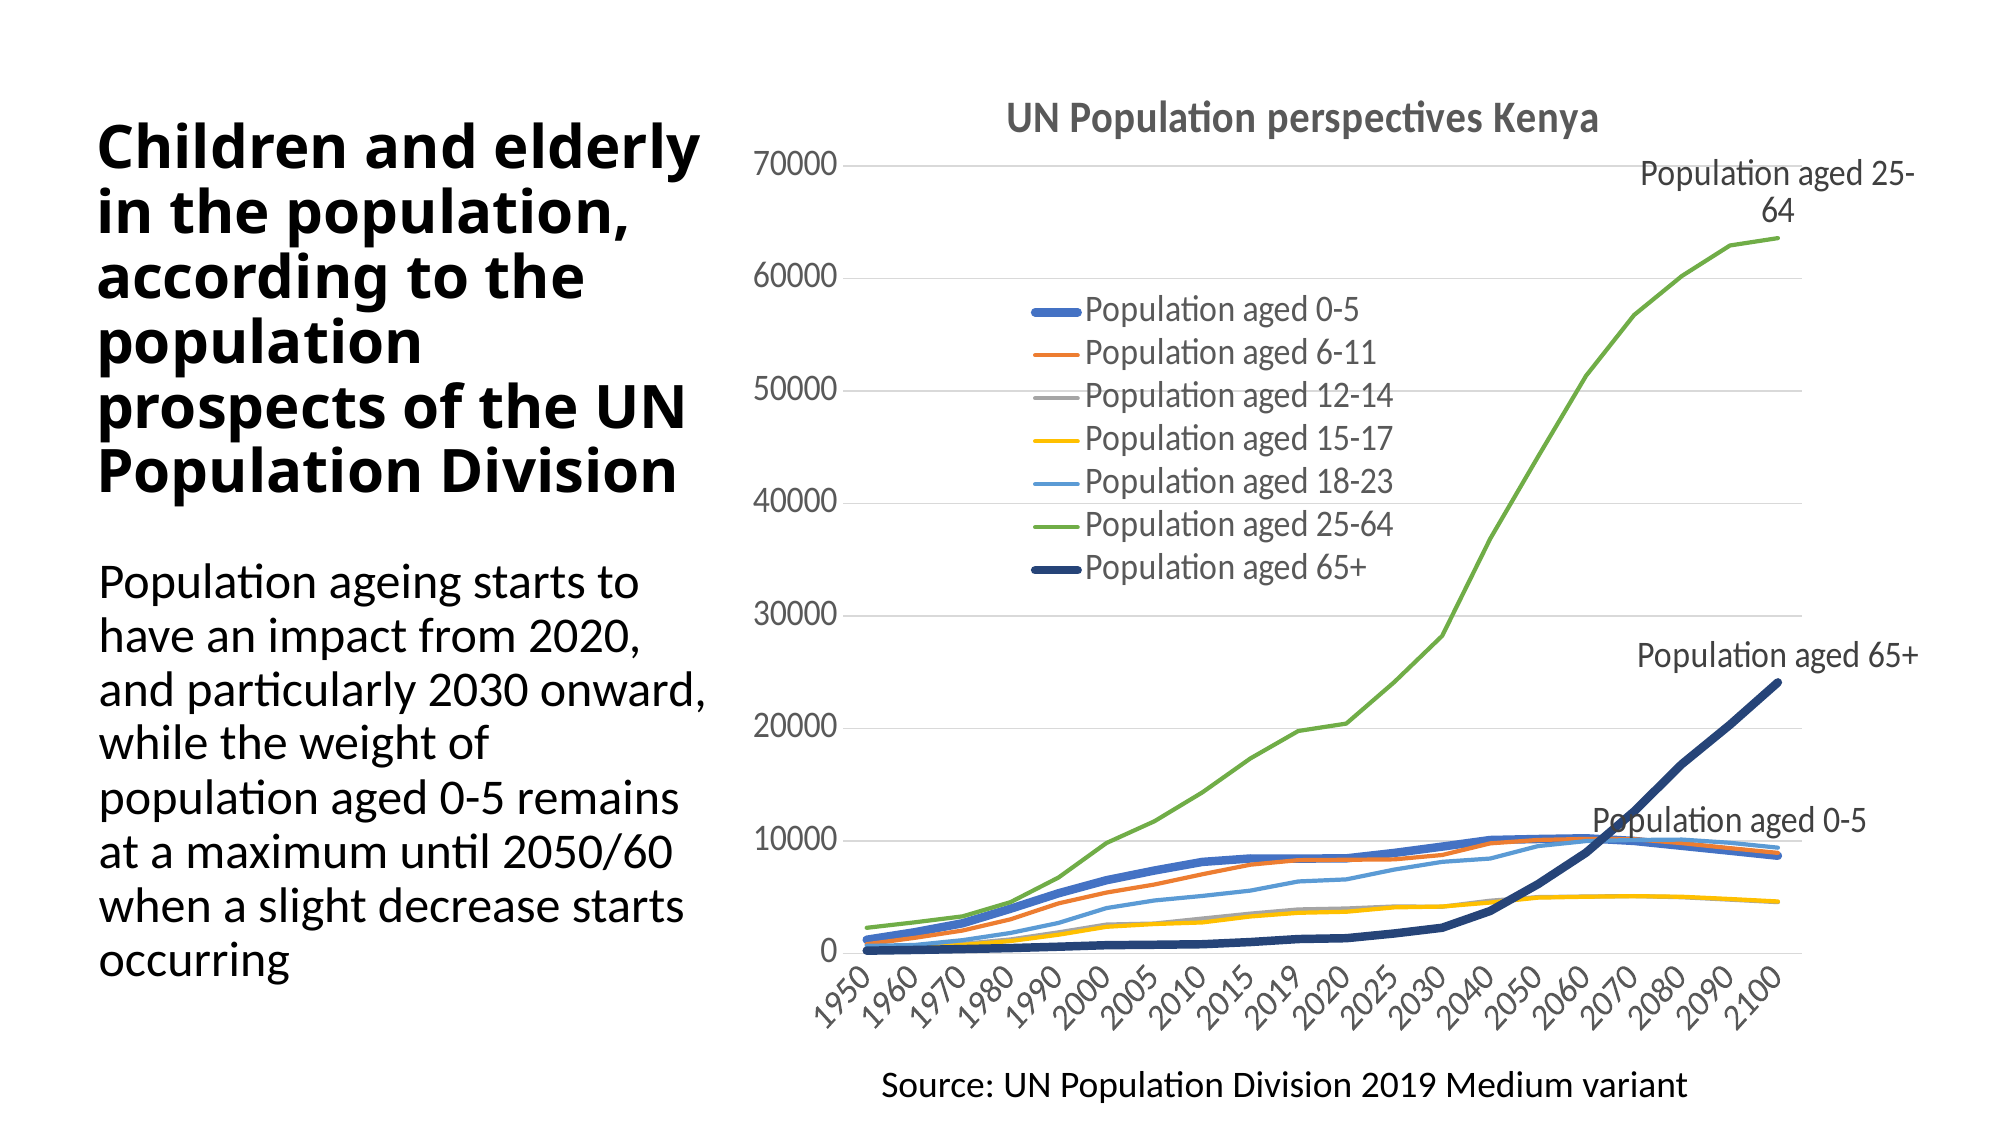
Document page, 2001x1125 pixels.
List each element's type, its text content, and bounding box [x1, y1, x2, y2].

list Population ageing starts to have an impact from 2020, and particularly 2030 onward, while the weight of population aged 0-5 remains at a maximum until 2050/60 when a slight decrease starts occurring [83, 547, 729, 1036]
chart [752, 84, 1919, 1053]
text_box Source: UN Population Division 2019 Medium variant [866, 1053, 1917, 1113]
title Children and elderly in the population, according to the population prospects of the UN Population Division [81, 84, 727, 514]
